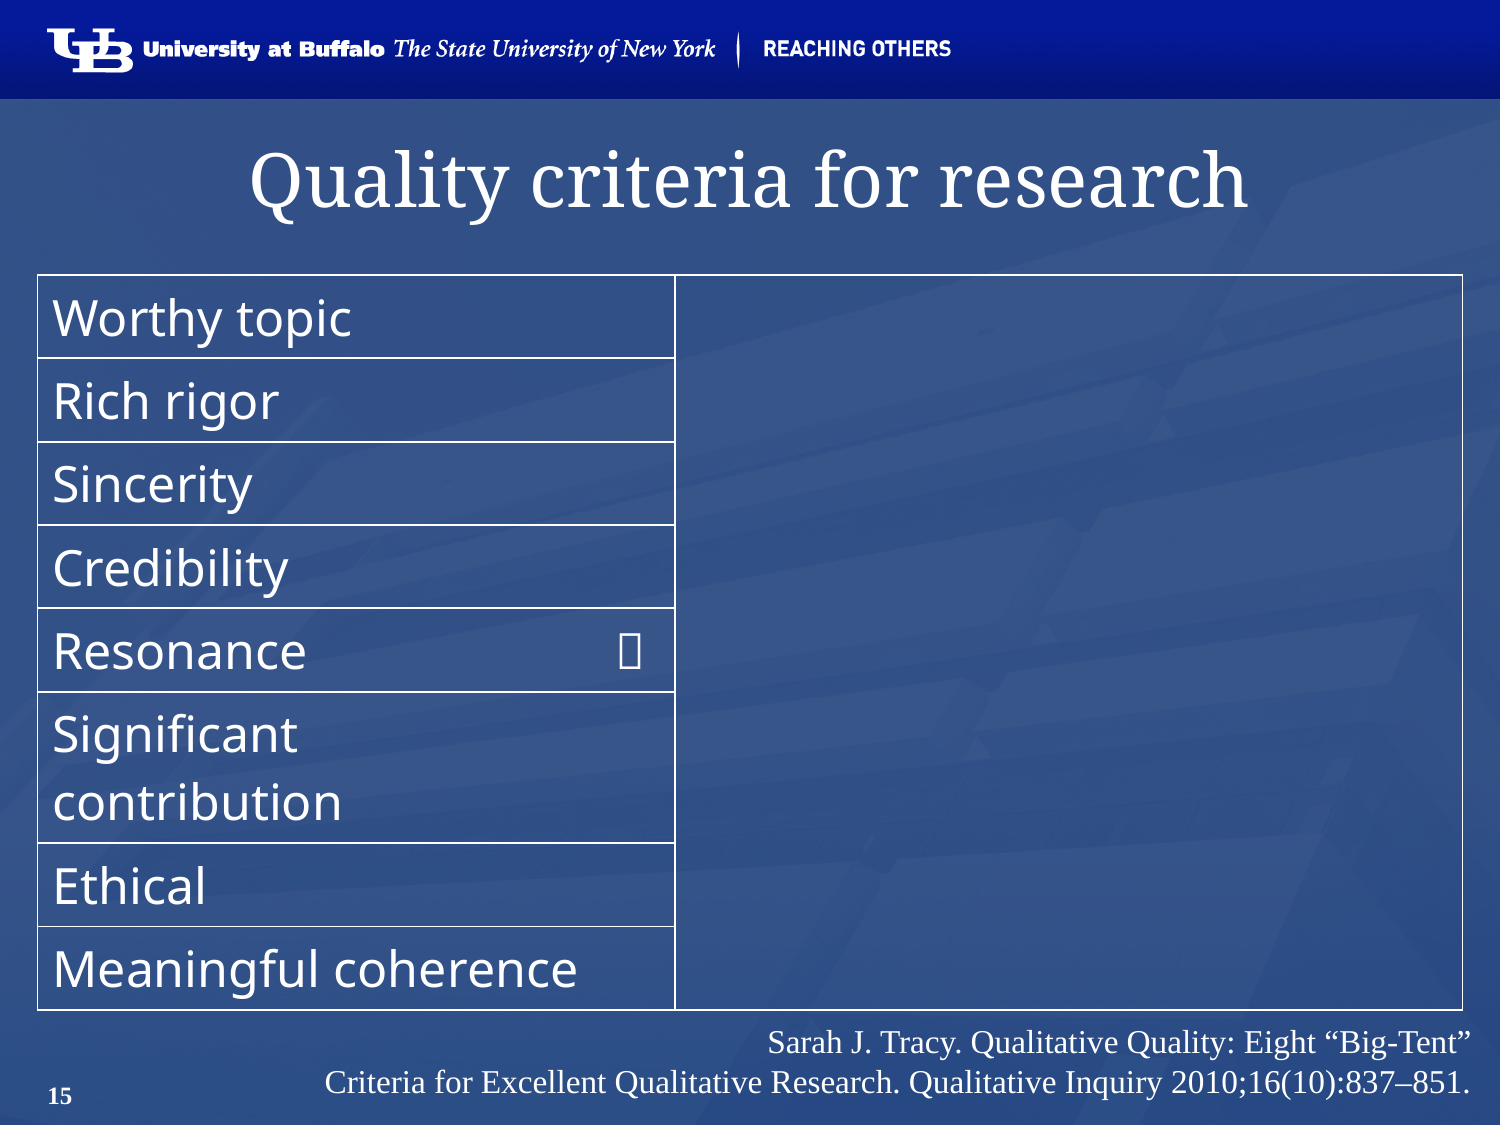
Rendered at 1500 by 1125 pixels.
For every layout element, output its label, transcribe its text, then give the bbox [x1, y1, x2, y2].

table_cell Resonance [38, 609, 600, 691]
table_header [676, 276, 1462, 1009]
title Quality criteria for research [37, 125, 1463, 250]
table_cell [600, 443, 674, 524]
text_box Sarah J. Tracy. Qualitative Quality: Eight “Big-Tent” Criteria for Excellent Qualitative Research. Qualitative Inquiry 2010;16(10):837–851. [194, 1012, 1488, 1107]
slide_number 15 [0, 1065, 88, 1125]
table_cell Meaningful coherence [38, 927, 600, 1009]
table_header Worthy topic [38, 276, 600, 357]
table_cell [600, 693, 674, 842]
table_cell Significant contribution [38, 693, 600, 842]
table_cell [600, 526, 674, 607]
table_cell [600, 927, 674, 1009]
table_cell [600, 359, 674, 441]
table_cell Sincerity [38, 443, 600, 524]
table_cell Rich rigor [38, 359, 600, 441]
picture [0, 0, 1500, 99]
table_cell [600, 844, 674, 926]
table_cell Credibility [38, 526, 600, 607]
table_cell Ethical [38, 844, 600, 926]
table_header [600, 276, 674, 357]
table_cell  [600, 609, 674, 691]
